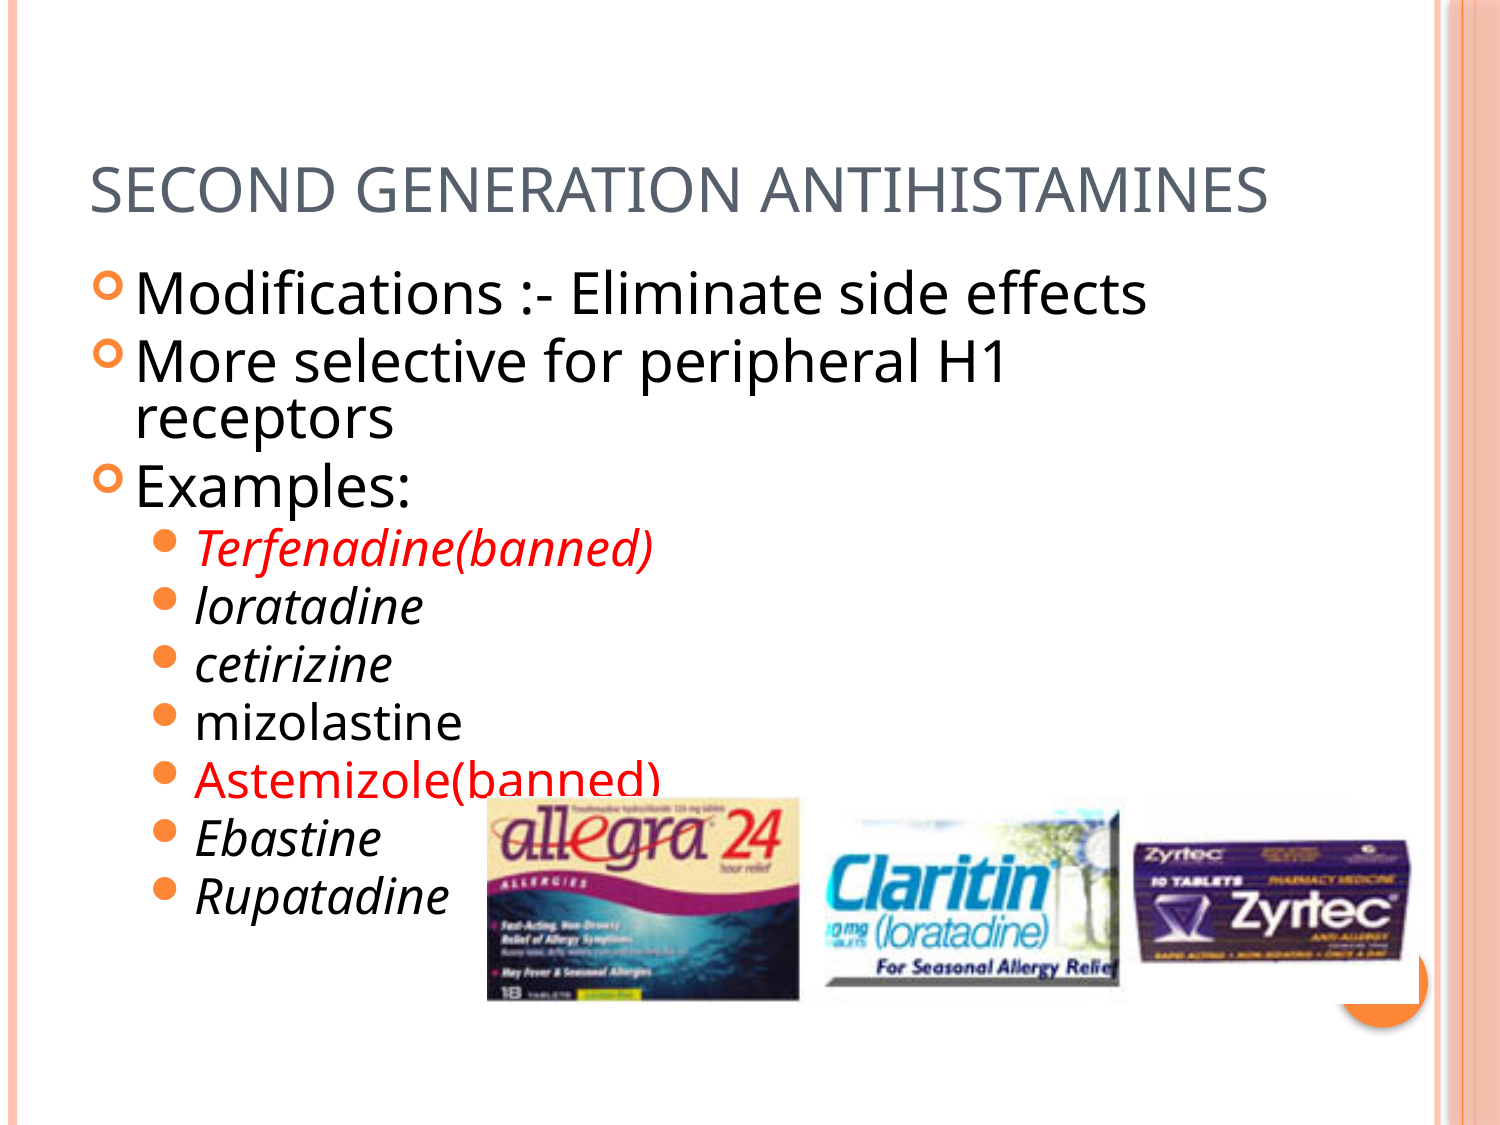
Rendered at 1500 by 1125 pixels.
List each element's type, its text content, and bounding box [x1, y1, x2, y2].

picture [486, 795, 1420, 1004]
title Second Generation Antihistamines [75, 45, 1300, 233]
list Modifications :- Eliminate side effects More selective for peripheral H1 receptors Examples: Terfenadine(banned) loratadine cetirizine mizolastine Astemizole(banned) Ebastine Rupatadine [75, 262, 1300, 1062]
